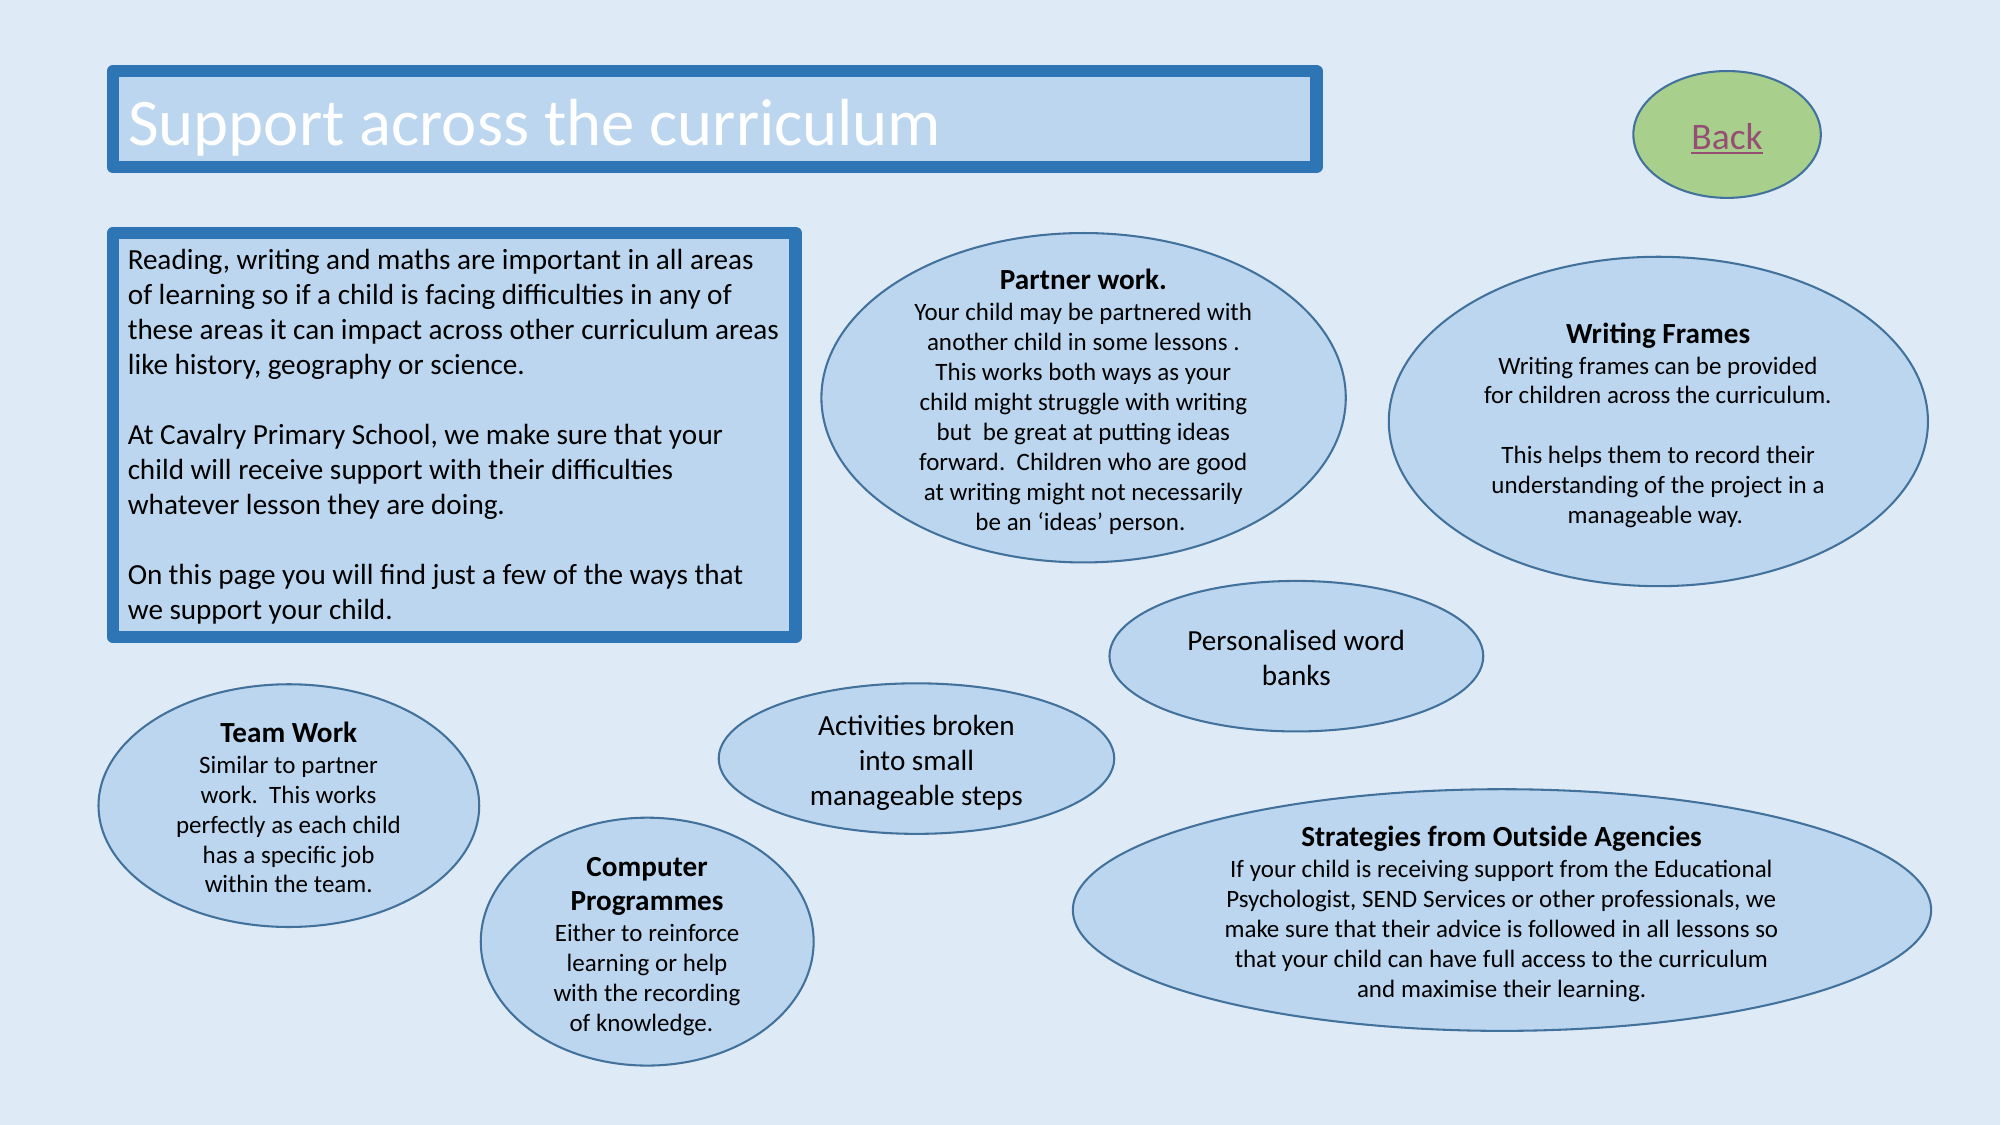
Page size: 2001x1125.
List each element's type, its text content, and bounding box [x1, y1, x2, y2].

text_box Team Work Similar to partner work. This works perfectly as each child has a specific job within the team. [98, 684, 480, 927]
text_box Activities broken into small manageable steps [718, 683, 1115, 834]
text_box Computer Programmes Either to reinforce learning or help with the recording of knowledge. [480, 817, 814, 1066]
text_box Support across the curriculum [113, 71, 1317, 168]
text_box Strategies from Outside Agencies If your child is receiving support from the Educational Psychologist, SEND Services or other professionals, we make sure that their advice is followed in all lessons so that your child can have full access to the curriculum and maximise their learning. [1072, 789, 1932, 1031]
text_box Reading, writing and maths are important in all areas of learning so if a child is facing difficulties in any of these areas it can impact across other curriculum areas like history, geography or science. At Cavalry Primary School, we make sure that your child will receive support with their difficulties whatever lesson they are doing. On this page you will find just a few of the ways that we support your child. [112, 233, 796, 637]
text_box Partner work. Your child may be partnered with another child in some lessons . This works both ways as your child might struggle with writing but be great at putting ideas forward. Children who are good at writing might not necessarily be an ‘ideas’ person. [821, 233, 1346, 563]
text_box Personalised word banks [1109, 580, 1484, 732]
text_box Writing Frames Writing frames can be provided for children across the curriculum. This helps them to record their understanding of the project in a manageable way. [1388, 256, 1928, 587]
text_box Back [1633, 71, 1821, 198]
